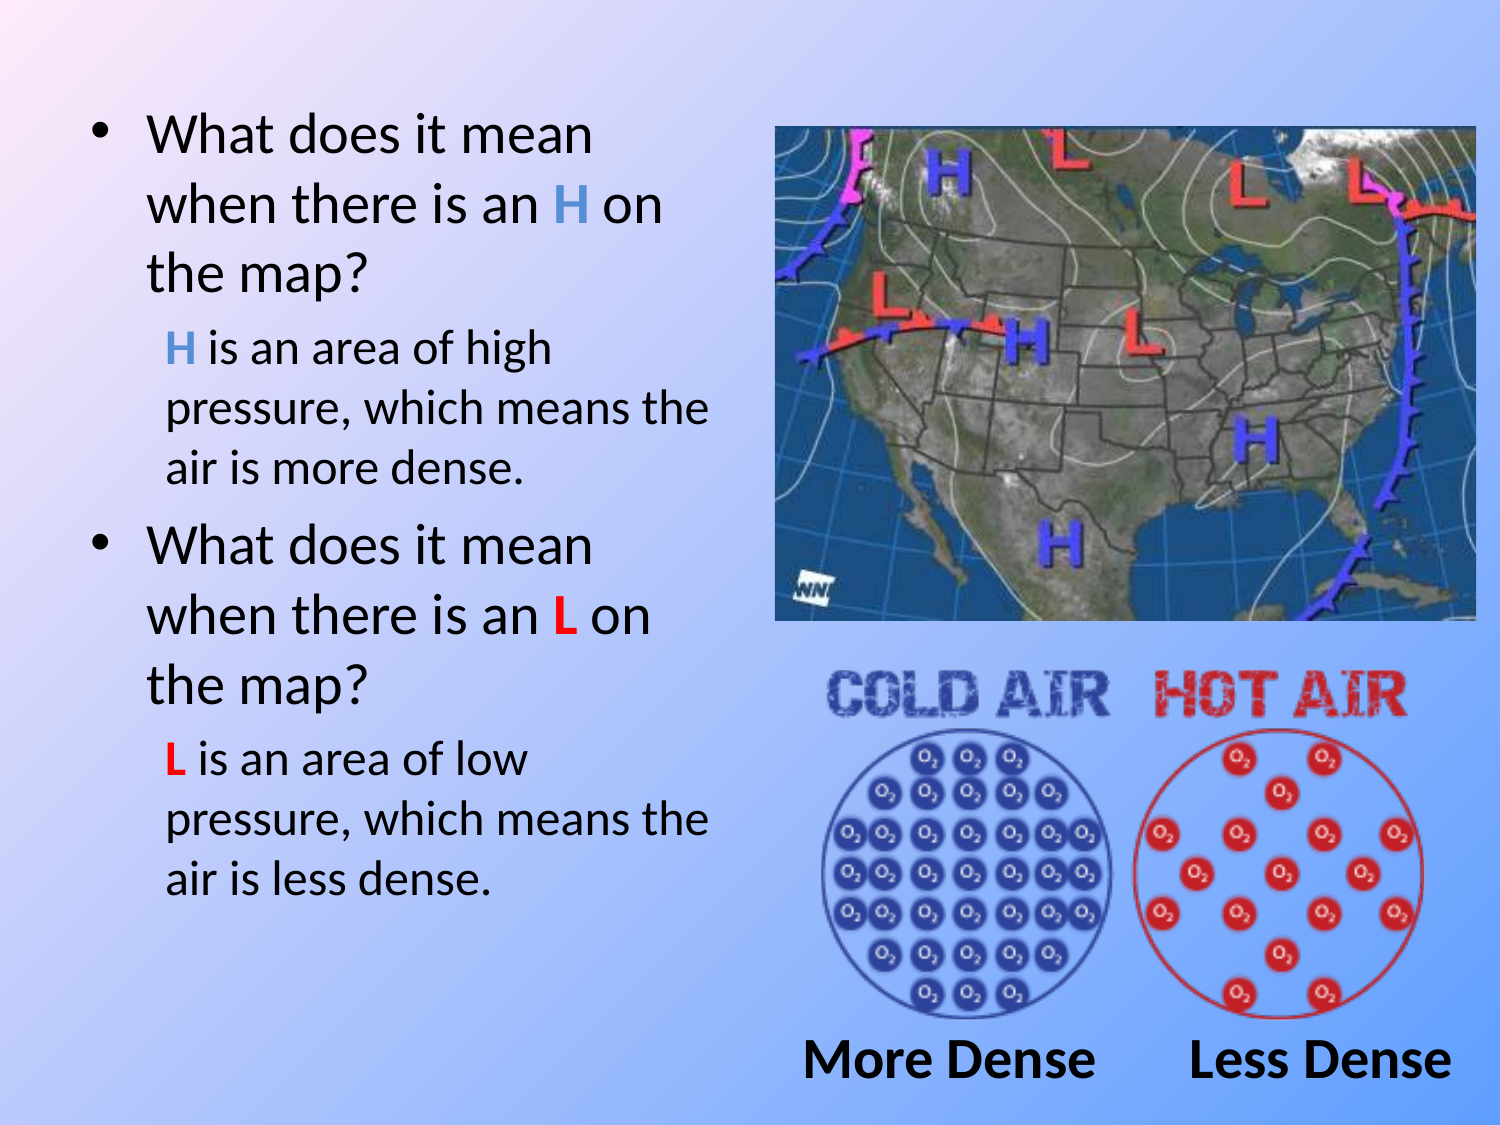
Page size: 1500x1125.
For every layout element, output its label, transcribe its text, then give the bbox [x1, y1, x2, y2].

picture [806, 644, 1445, 1038]
list What does it mean when there is an H on the map? H is an area of high pressure, which means the air is more dense. What does it mean when there is an L on the map? L is an area of low pressure, which means the air is less dense. [75, 87, 738, 1005]
picture [774, 125, 1477, 621]
text_box Less Dense [1175, 1013, 1500, 1098]
text_box More Dense [787, 1012, 1125, 1098]
